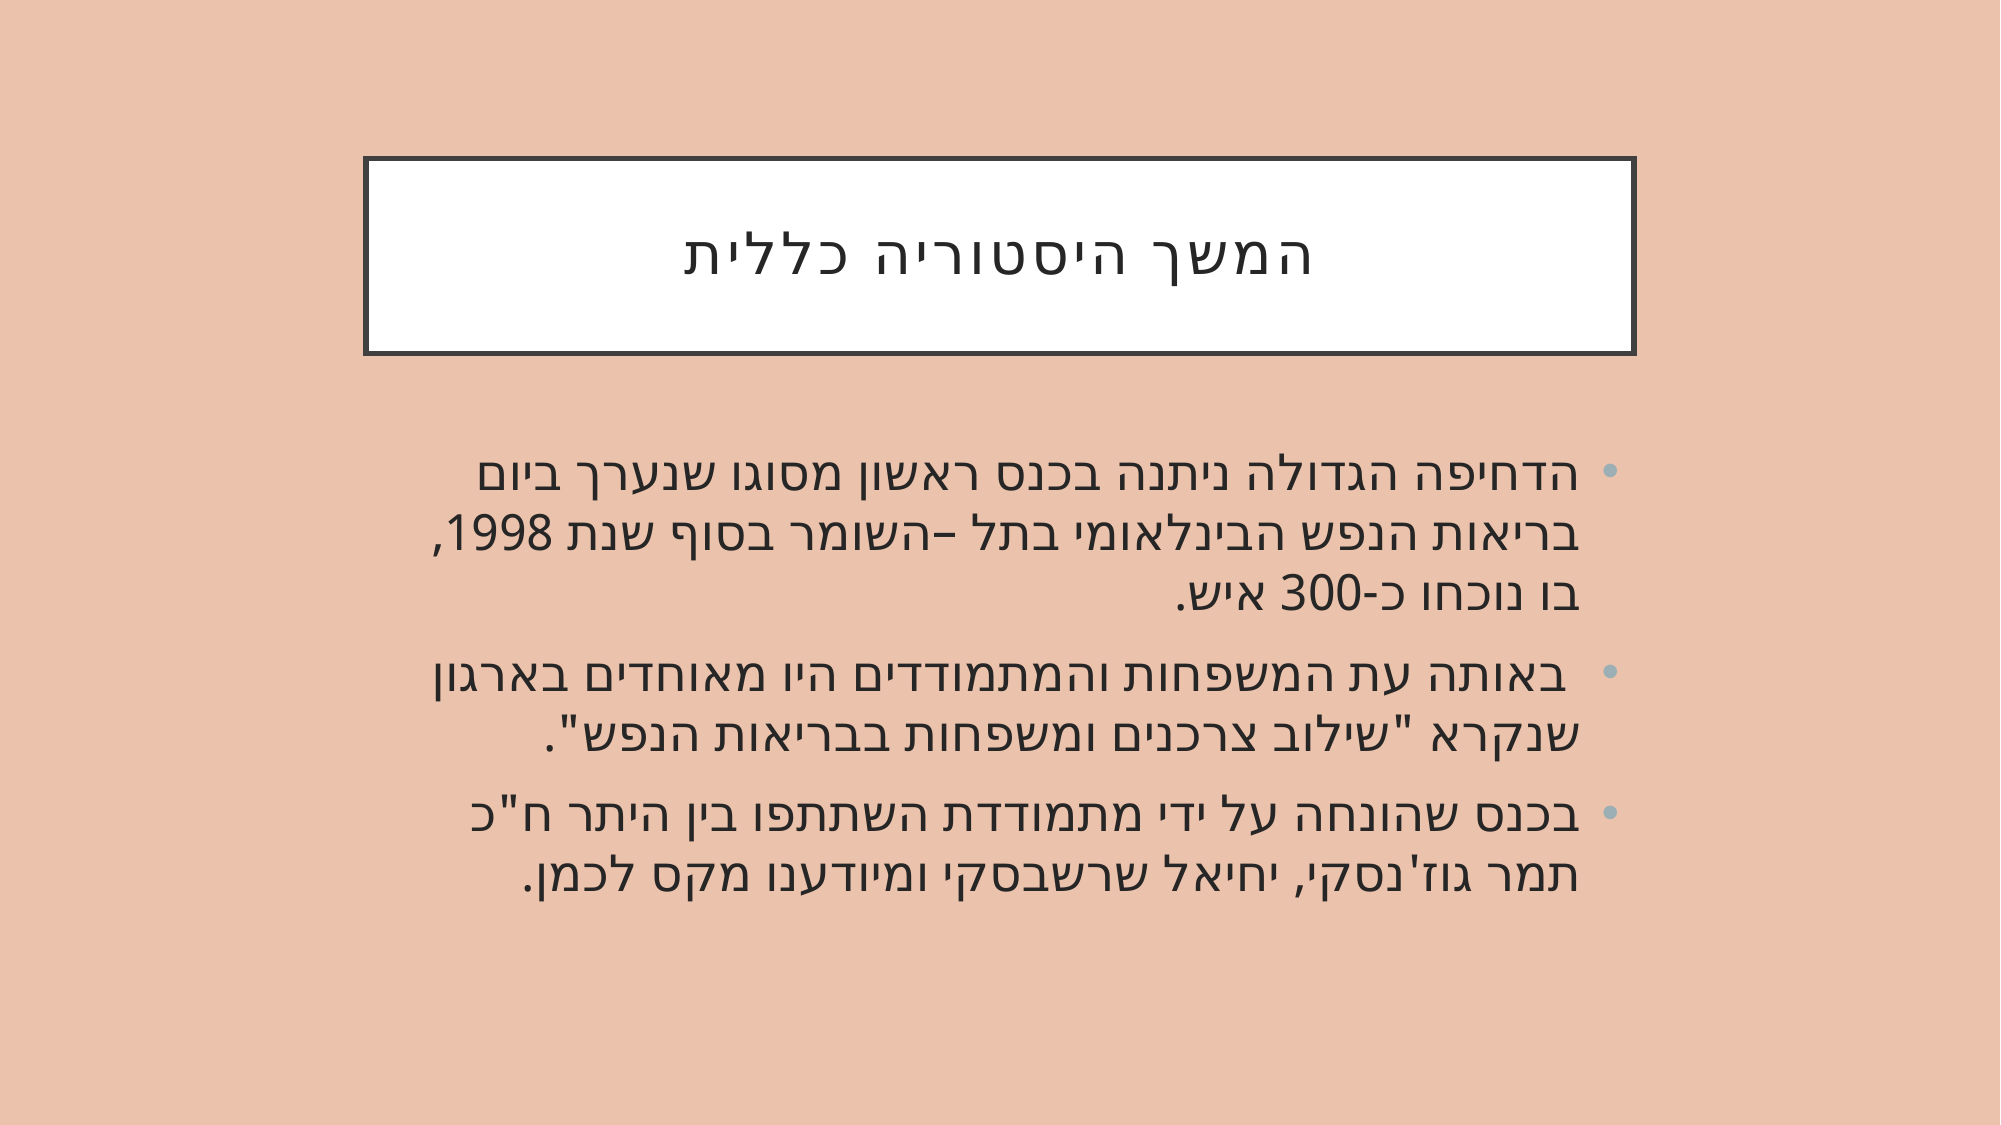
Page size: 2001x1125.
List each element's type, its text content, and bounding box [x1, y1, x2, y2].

list הדחיפה הגדולה ניתנה בכנס ראשון מסוגו שנערך ביום בריאות הנפש הבינלאומי בתל –השומר בסוף שנת 1998, בו נוכחו כ-300 איש. באותה עת המשפחות והמתמודדים היו מאוחדים בארגון שנקרא "שילוב צרכנים ומשפחות בבריאות הנפש". בכנס שהונחה על ידי מתמודדת השתתפו בין היתר ח"כ תמר גוז'נסקי, יחיאל שרשבסקי ומיודענו מקס לכמן. [366, 432, 1634, 942]
title המשך היסטוריה כללית [363, 156, 1637, 356]
